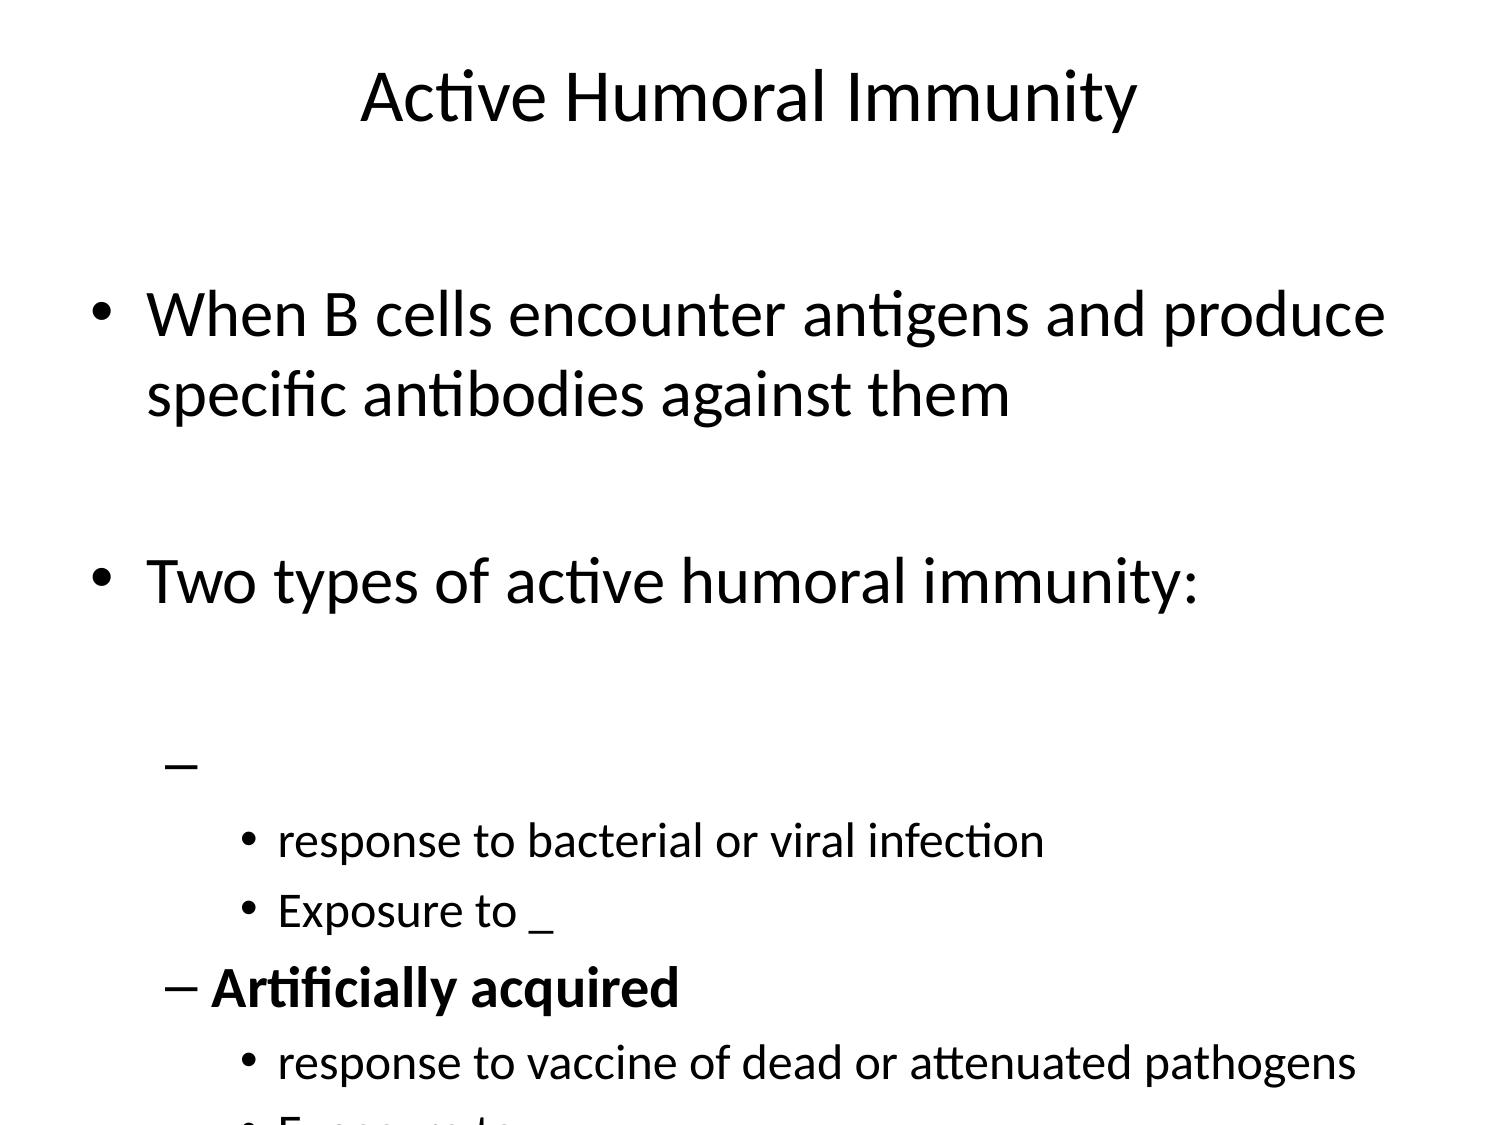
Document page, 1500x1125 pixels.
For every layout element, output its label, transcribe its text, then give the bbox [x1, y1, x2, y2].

title Active Humoral Immunity [75, 45, 1425, 138]
list When B cells encounter antigens and produce specific antibodies against them Two types of active humoral immunity: response to bacterial or viral infection Exposure to _ Artificially acquired response to vaccine of dead or attenuated pathogens Exposure to __________________________________, but not the actual pathogen [75, 262, 1425, 1005]
